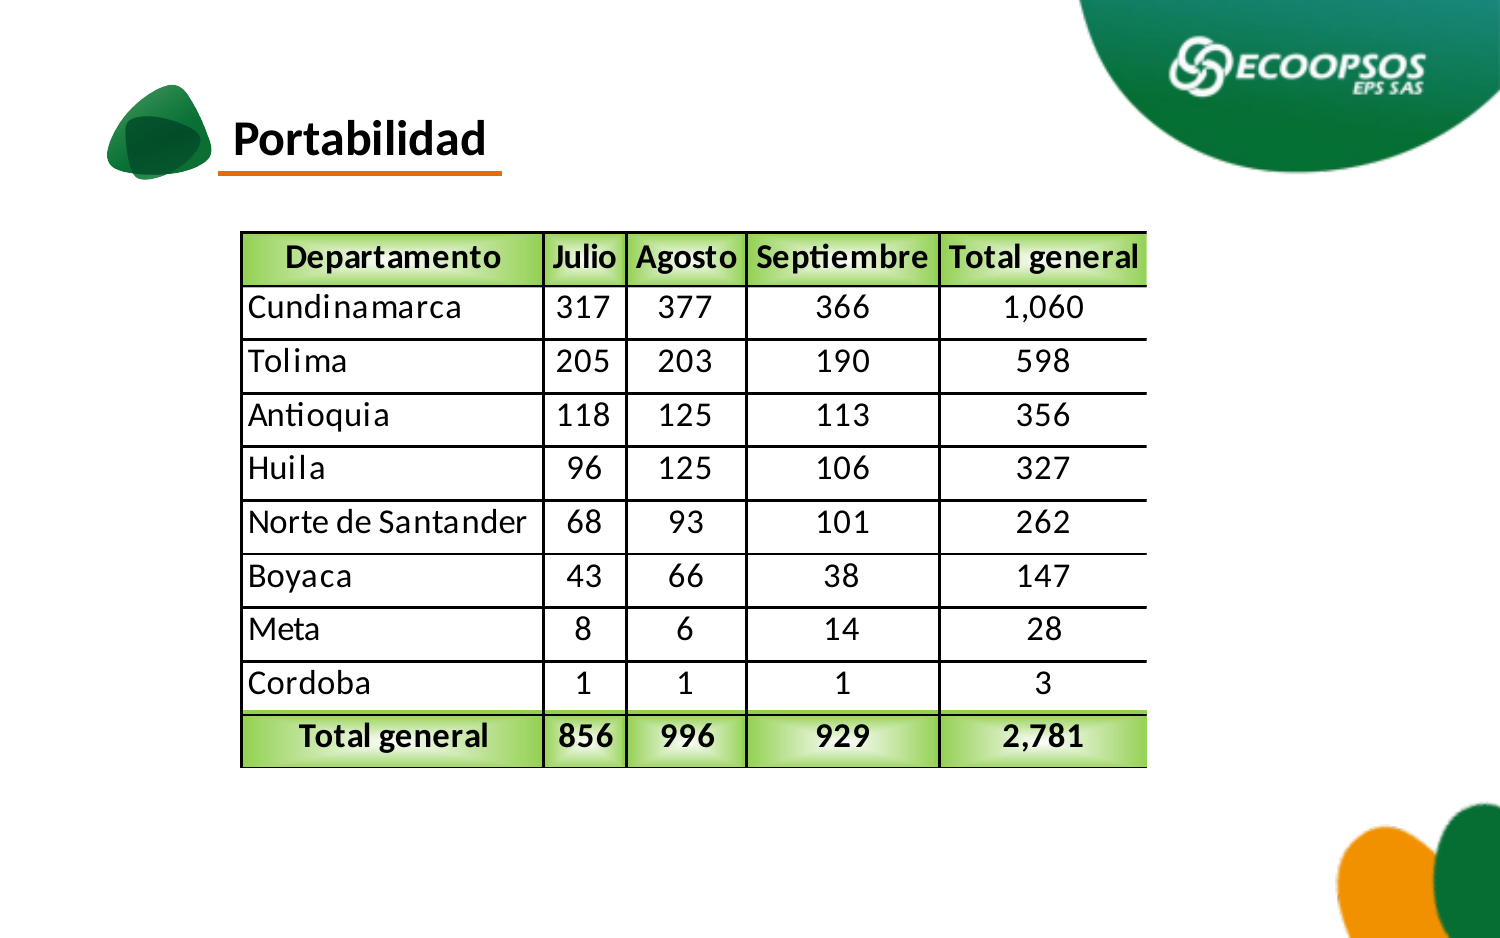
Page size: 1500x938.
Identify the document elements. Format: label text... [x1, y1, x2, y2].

text_box Portabilidad [230, 97, 1105, 173]
picture [0, 0, 1500, 938]
